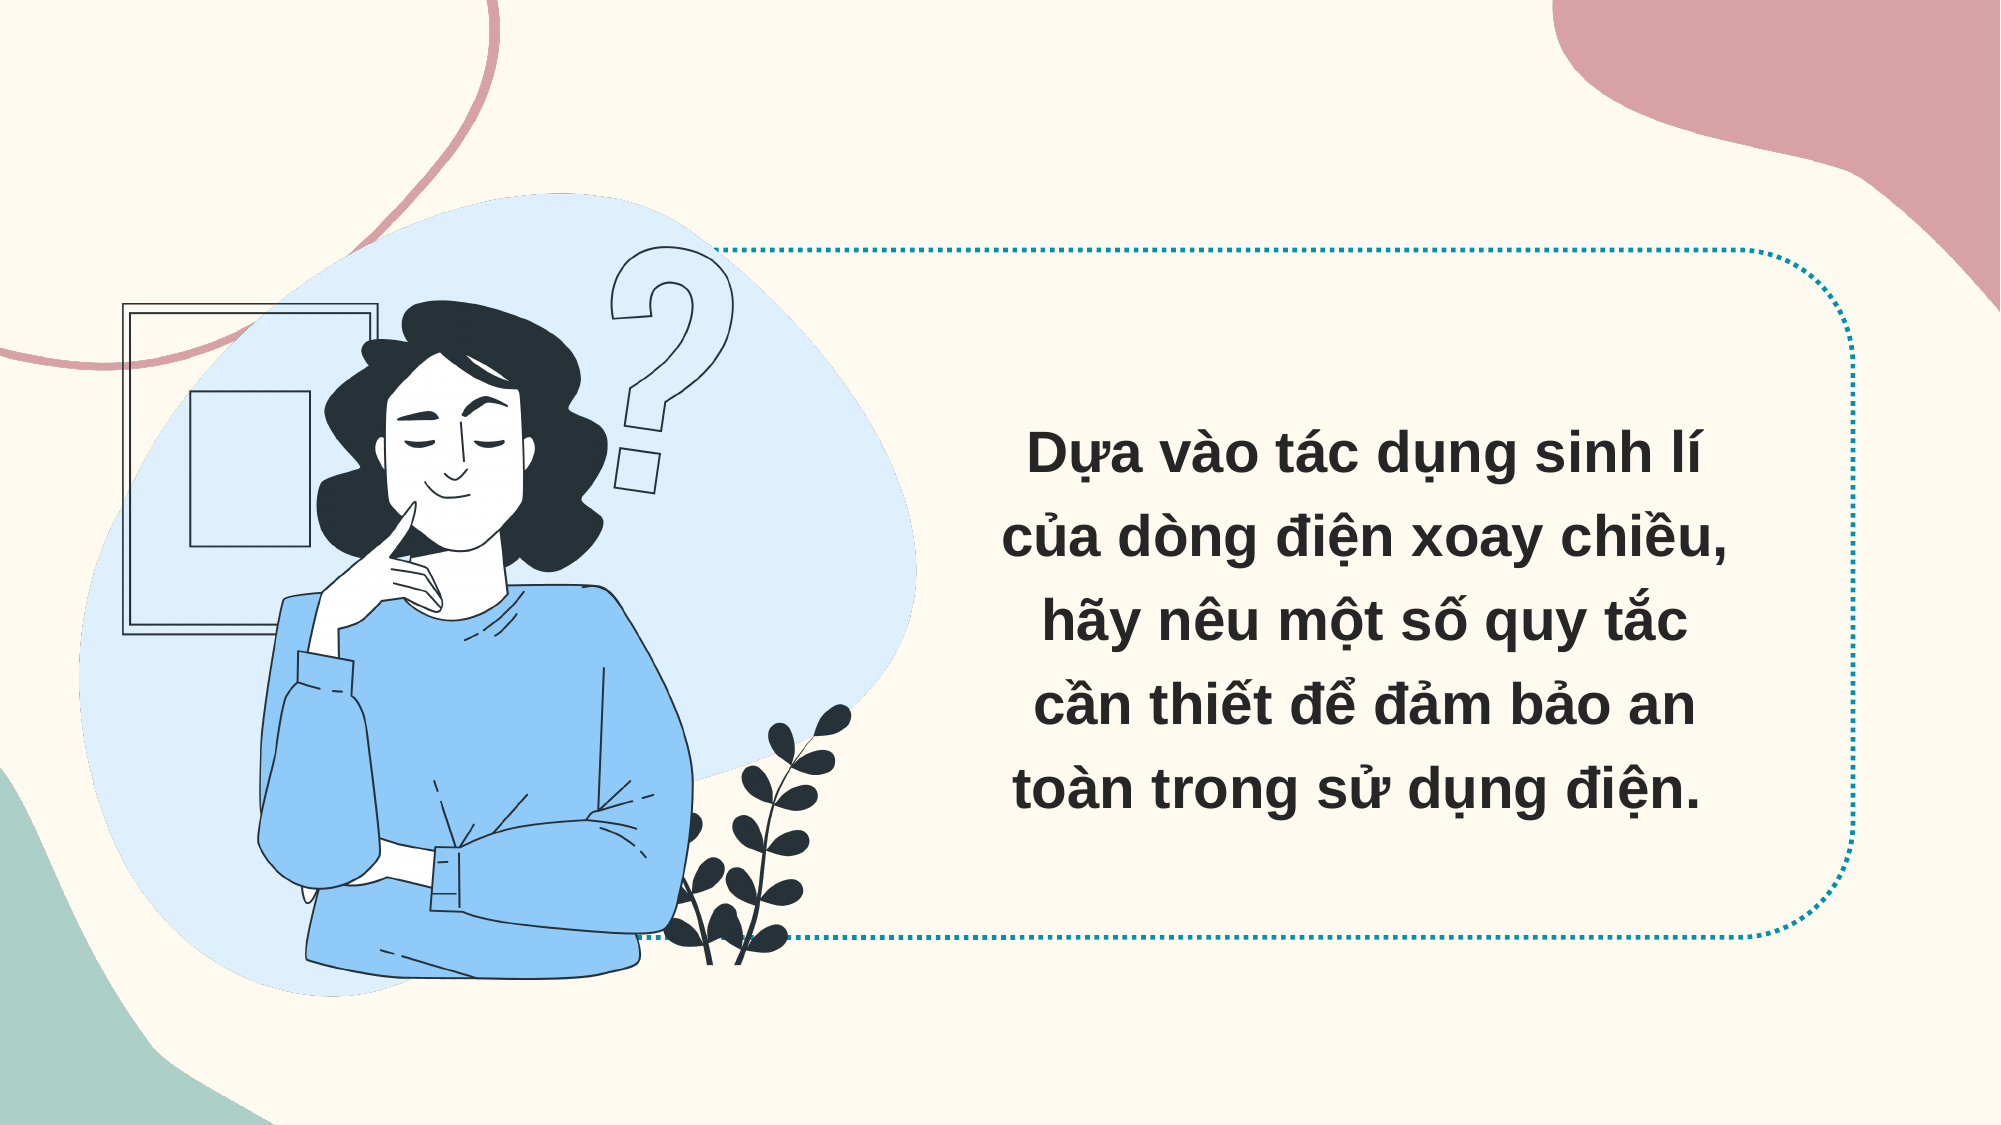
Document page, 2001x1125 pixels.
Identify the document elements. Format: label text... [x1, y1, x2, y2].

picture [0, 0, 971, 1125]
text_box Dựa vào tác dụng sinh lí của dòng điện xoay chiều, hãy nêu một số quy tắc cần thiết để đảm bảo an toàn trong sử dụng điện. [993, 399, 1737, 820]
picture [1455, 0, 2000, 549]
text_box [971, 248, 1855, 939]
